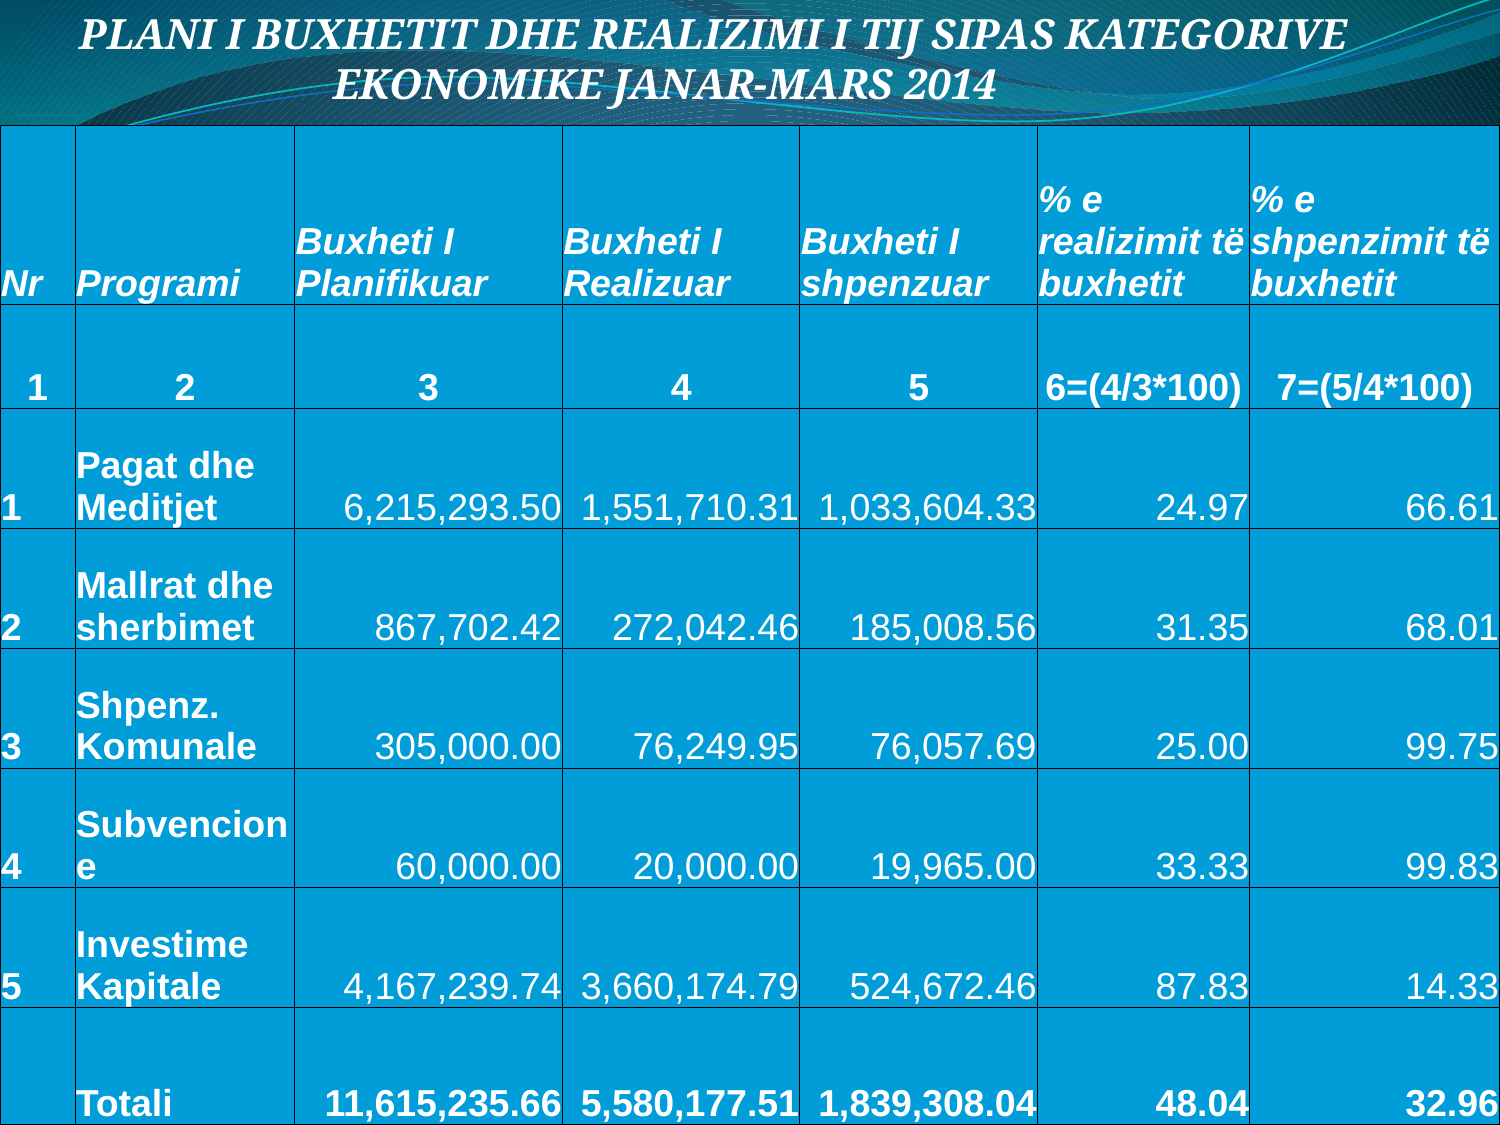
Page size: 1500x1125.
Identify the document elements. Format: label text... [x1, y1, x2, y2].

table_cell 68.01 [1250, 529, 1499, 648]
table_cell 48.04 [1038, 1008, 1249, 1124]
table_cell 31.35 [1038, 529, 1249, 648]
table_cell 4 [563, 305, 799, 408]
table_header % e shpenzimit të buxhetit [1250, 126, 1499, 304]
table_cell 5,580,177.51 [563, 1008, 799, 1124]
table_cell 99.83 [1250, 769, 1499, 887]
table_cell 32.96 [1250, 1008, 1499, 1124]
table_cell 185,008.56 [800, 529, 1037, 648]
table_cell 2 [76, 305, 294, 408]
table_cell 14.33 [1250, 888, 1499, 1007]
table_cell 3,660,174.79 [563, 888, 799, 1007]
table_cell 6,215,293.50 [295, 409, 562, 528]
table_header Nr [1, 126, 75, 304]
table_cell 2 [1, 529, 75, 648]
table_header Buxheti I shpenzuar [800, 126, 1037, 304]
table_cell 305,000.00 [295, 649, 562, 768]
table_cell 1,551,710.31 [563, 409, 799, 528]
table_cell 4 [1, 769, 75, 887]
table_cell 60,000.00 [295, 769, 562, 887]
table_cell 19,965.00 [800, 769, 1037, 887]
table_cell 76,057.69 [800, 649, 1037, 768]
table_cell 6=(4/3*100) [1038, 305, 1249, 408]
table_cell 99.75 [1250, 649, 1499, 768]
table_cell 20,000.00 [563, 769, 799, 887]
table_cell 3 [1, 649, 75, 768]
table_cell 76,249.95 [563, 649, 799, 768]
table_cell 11,615,235.66 [295, 1008, 562, 1124]
table_header Buxheti I Planifikuar [295, 126, 562, 304]
table_cell 5 [800, 305, 1037, 408]
table_cell 867,702.42 [295, 529, 562, 648]
table_cell 7=(5/4*100) [1250, 305, 1499, 408]
table_cell 33.33 [1038, 769, 1249, 887]
table_header Buxheti I Realizuar [563, 126, 799, 304]
table_cell 24.97 [1038, 409, 1249, 528]
table_cell Subvencione [76, 769, 294, 887]
table_cell [1, 1008, 75, 1124]
table_cell Investime Kapitale [76, 888, 294, 1007]
table_header % e realizimit të buxhetit [1038, 126, 1249, 304]
table_cell 25.00 [1038, 649, 1249, 768]
table_cell 4,167,239.74 [295, 888, 562, 1007]
table_cell 87.83 [1038, 888, 1249, 1007]
table_cell 3 [295, 305, 562, 408]
table_cell 1,839,308.04 [800, 1008, 1037, 1124]
table_cell Mallrat dhe sherbimet [76, 529, 294, 648]
table_cell 1 [1, 305, 75, 408]
table_cell 272,042.46 [563, 529, 799, 648]
subtitle PLANI I BUXHETIT DHE REALIZIMI I TIJ SIPAS KATEGORIVE EKONOMIKE JANAR-MARS 2014 [0, 0, 1438, 125]
table_cell Shpenz. Komunale [76, 649, 294, 768]
table_header Programi [76, 126, 294, 304]
table_cell 1 [1, 409, 75, 528]
table_cell 66.61 [1250, 409, 1499, 528]
table_cell 5 [1, 888, 75, 1007]
table_cell 1,033,604.33 [800, 409, 1037, 528]
table_cell Pagat dhe Meditjet [76, 409, 294, 528]
table_cell Totali [76, 1008, 294, 1124]
table_cell 524,672.46 [800, 888, 1037, 1007]
